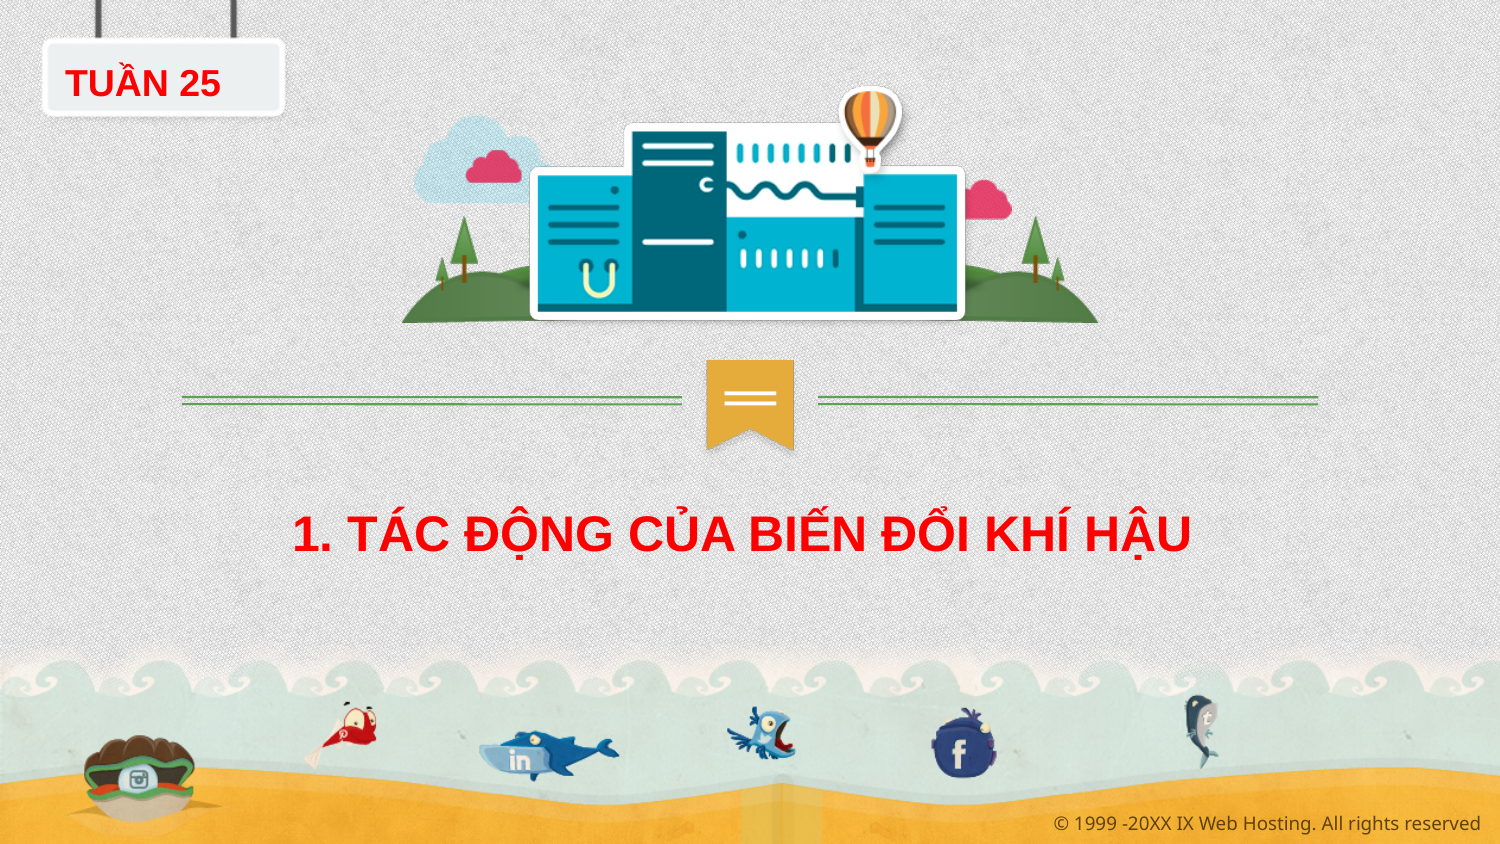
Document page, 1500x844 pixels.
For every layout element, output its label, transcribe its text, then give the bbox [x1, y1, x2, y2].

text_box 1. TÁC ĐỘNG CỦA BIẾN ĐỔI KHÍ HẬU [277, 494, 1320, 570]
text_box TUẦN 25 [50, 51, 251, 112]
text_box © 1999 -20XX IX Web Hosting. All rights reserved [1038, 804, 1500, 842]
picture [0, 0, 1500, 844]
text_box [181, 360, 1319, 462]
